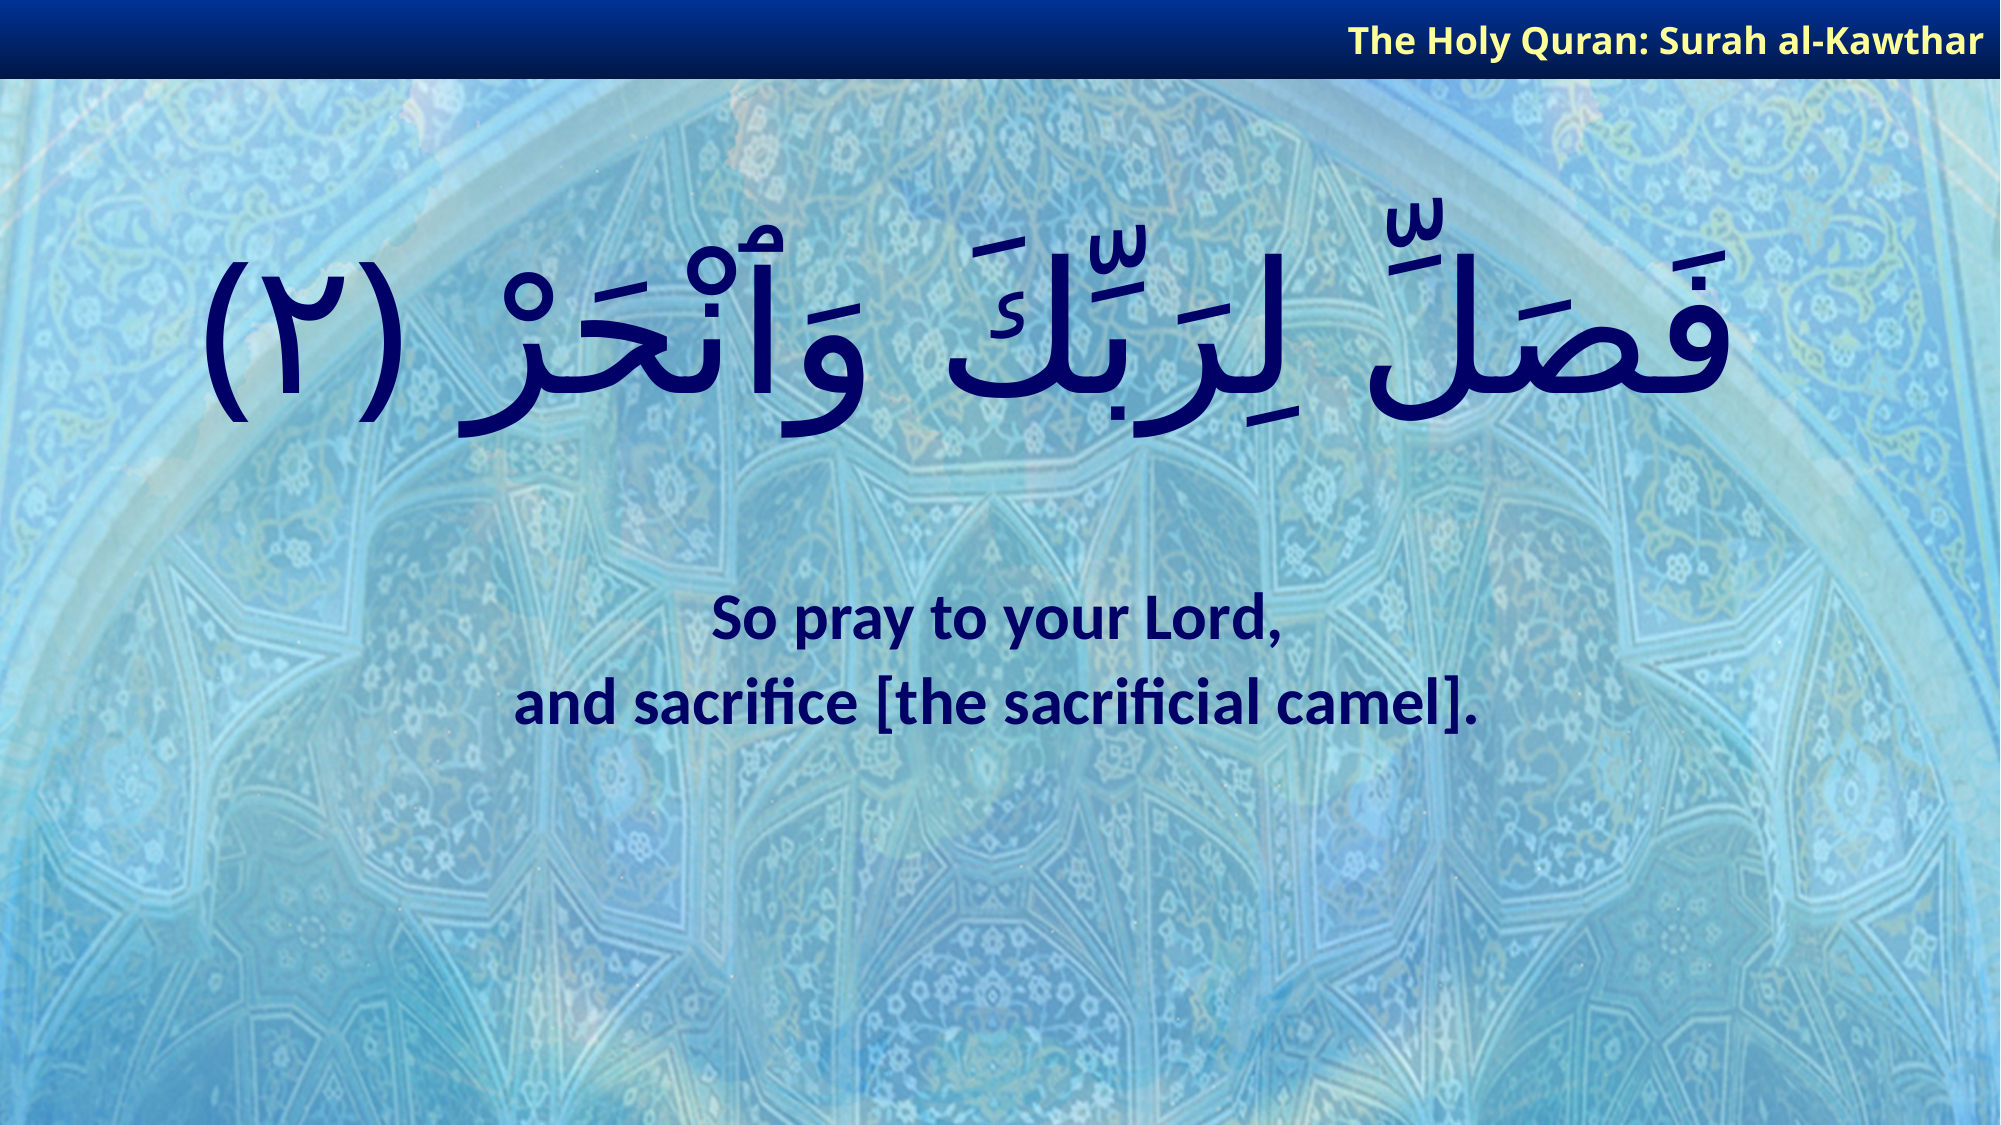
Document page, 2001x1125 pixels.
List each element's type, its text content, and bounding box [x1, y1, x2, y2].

subtitle So pray to your Lord, and sacrifice [the sacrificial camel]. [7, 574, 1989, 862]
text_box The Holy Quran: Surah al-Kawthar [0, 0, 2000, 79]
title فَصَلِّ لِرَبِّكَ وَٱنْحَرْ ﴿٢﴾ [0, 231, 2000, 473]
picture [0, 0, 2001, 1125]
